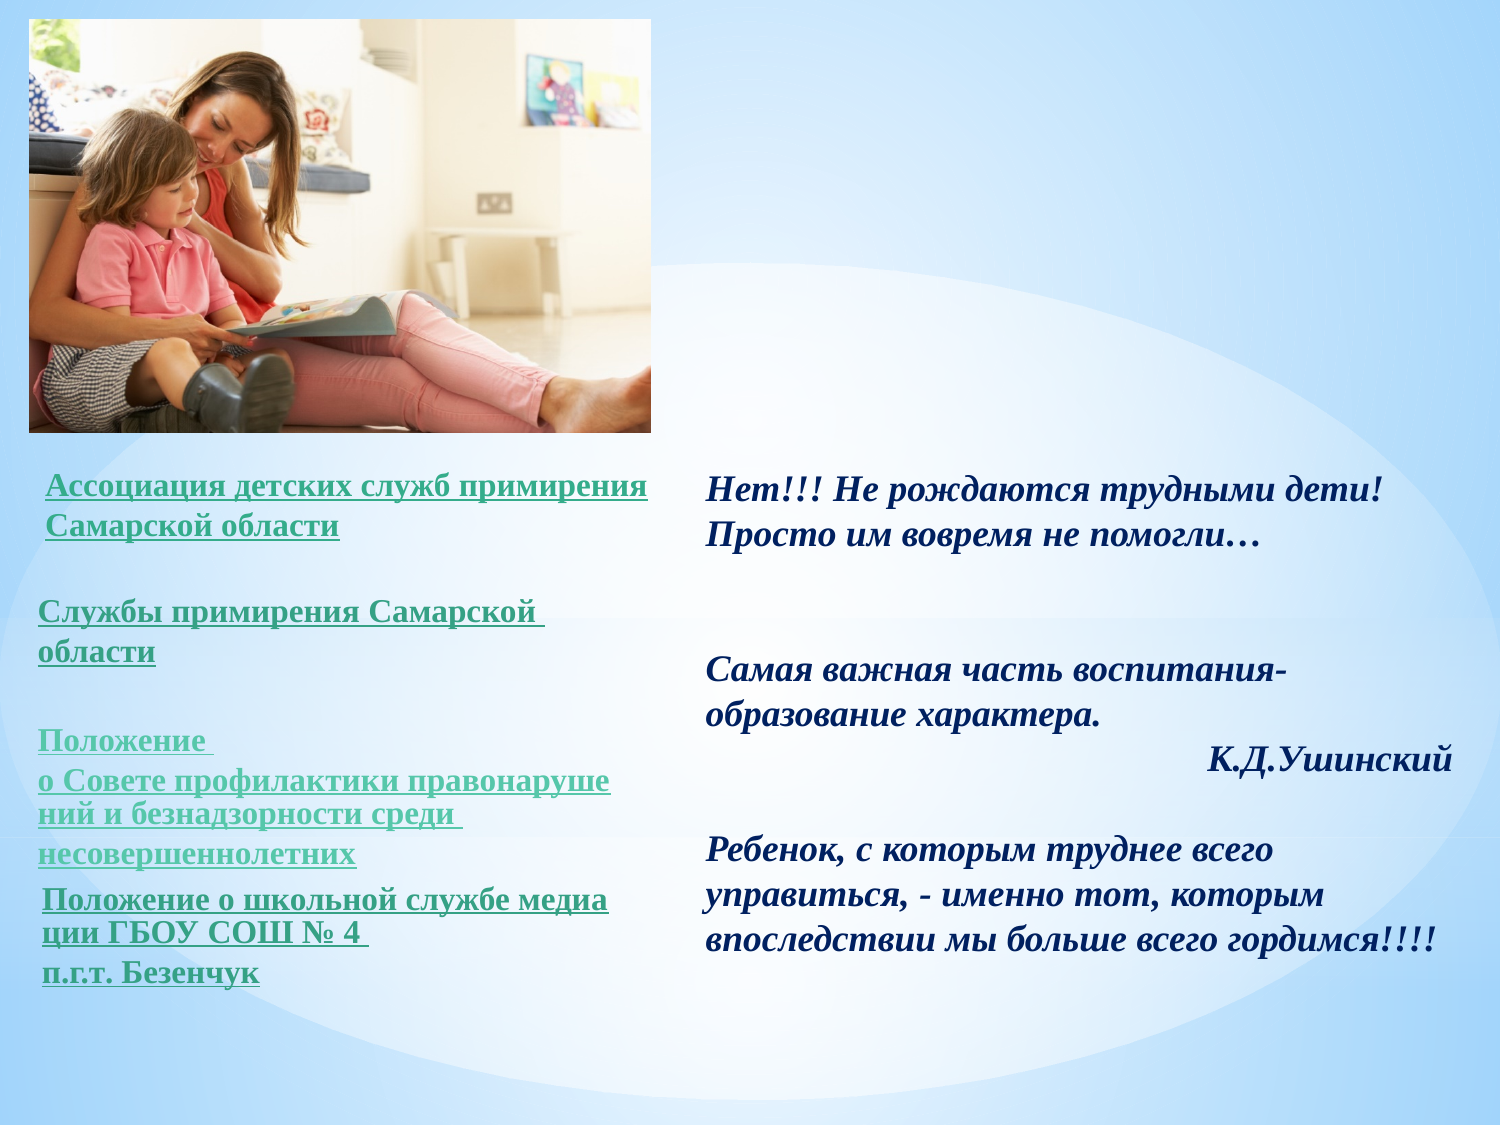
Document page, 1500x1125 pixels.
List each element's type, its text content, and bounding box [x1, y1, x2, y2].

text_box Положение о Совете профилактики правонарушений и безнадзорности среди несовершеннолетних [22, 710, 645, 846]
text_box Службы примирения Самарской области [22, 582, 622, 677]
text_box Нет!!! Не рождаются трудными дети! Просто им вовремя не помогли… Самая важная часть воспитания- образование характера. К.Д.Ушинский Ребенок, с которым труднее всего управиться, - именно тот, которым впоследствии мы больше всего гордимся!!!! [690, 456, 1468, 966]
picture [29, 18, 651, 434]
text_box Положение о школьной службе медиации ГБОУ СОШ № 4 п.г.т. Безенчук [27, 869, 630, 965]
text_box Ассоциация детских служб примирения Самарской области [30, 456, 691, 596]
